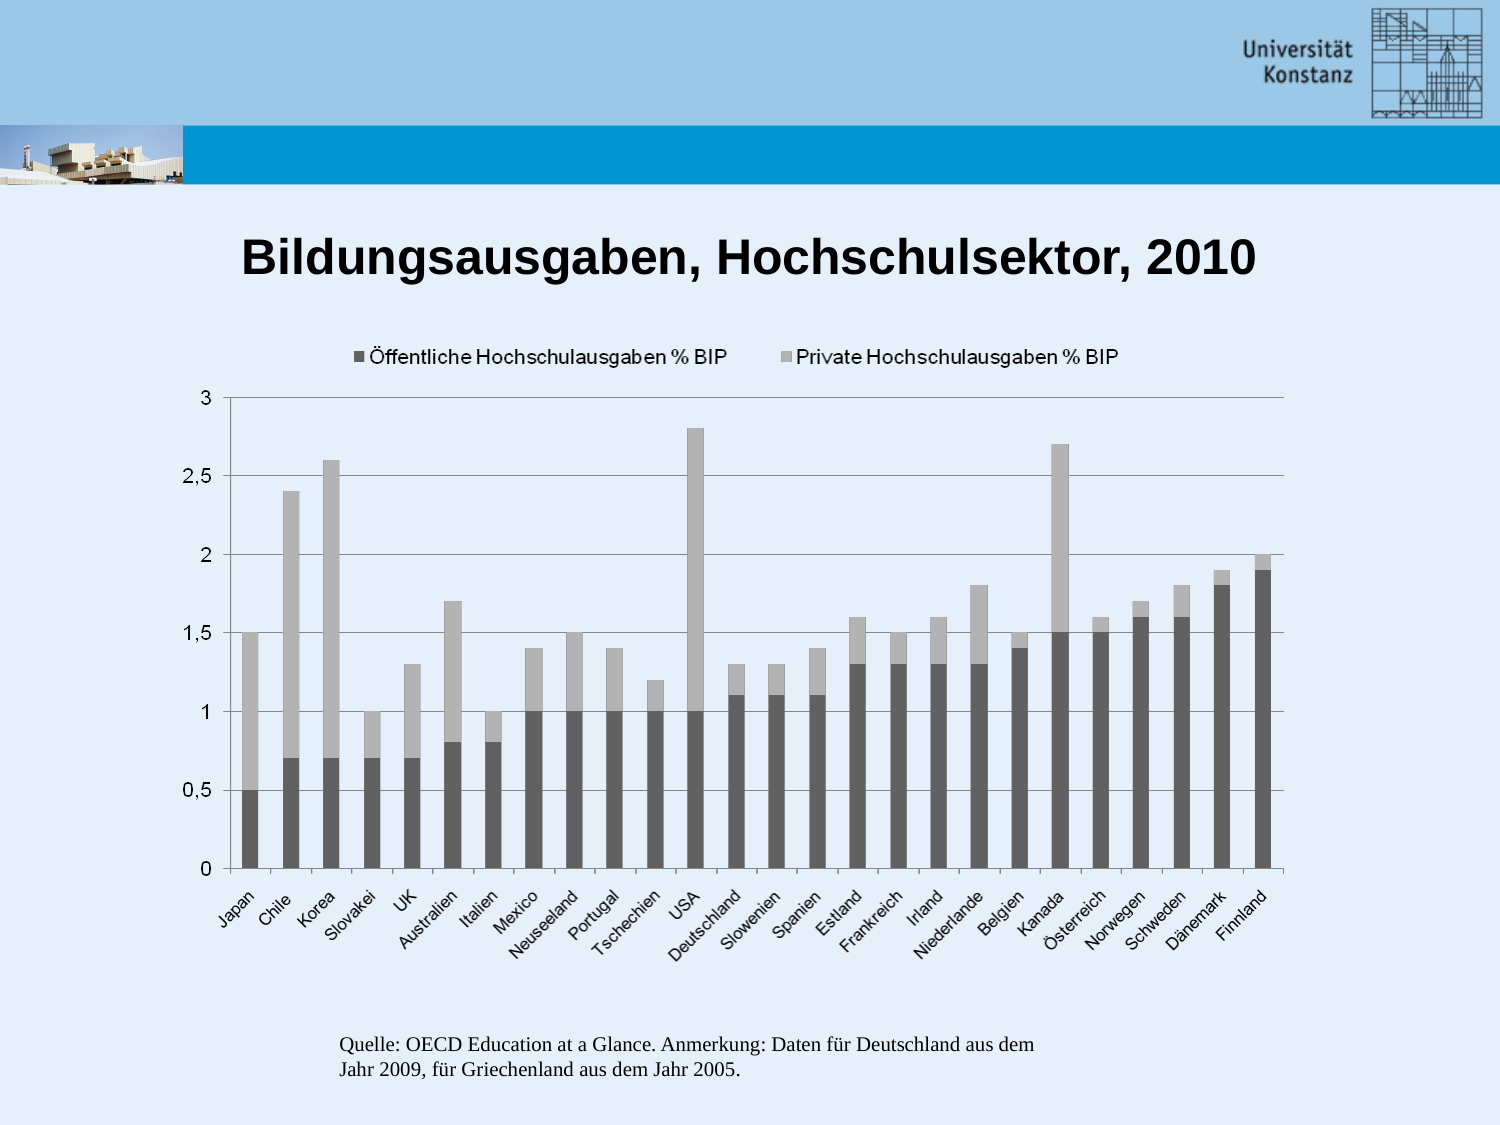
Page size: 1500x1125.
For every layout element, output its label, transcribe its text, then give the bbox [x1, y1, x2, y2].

picture [0, 0, 1500, 184]
title Bildungsausgaben, Hochschulsektor, 2010 [74, 195, 1426, 315]
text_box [159, 326, 1306, 988]
text_box Quelle: OECD Education at a Glance. Anmerkung: Daten für Deutschland aus dem Jahr 2009, für Griechenland aus dem Jahr 2005. [324, 1023, 1075, 1088]
